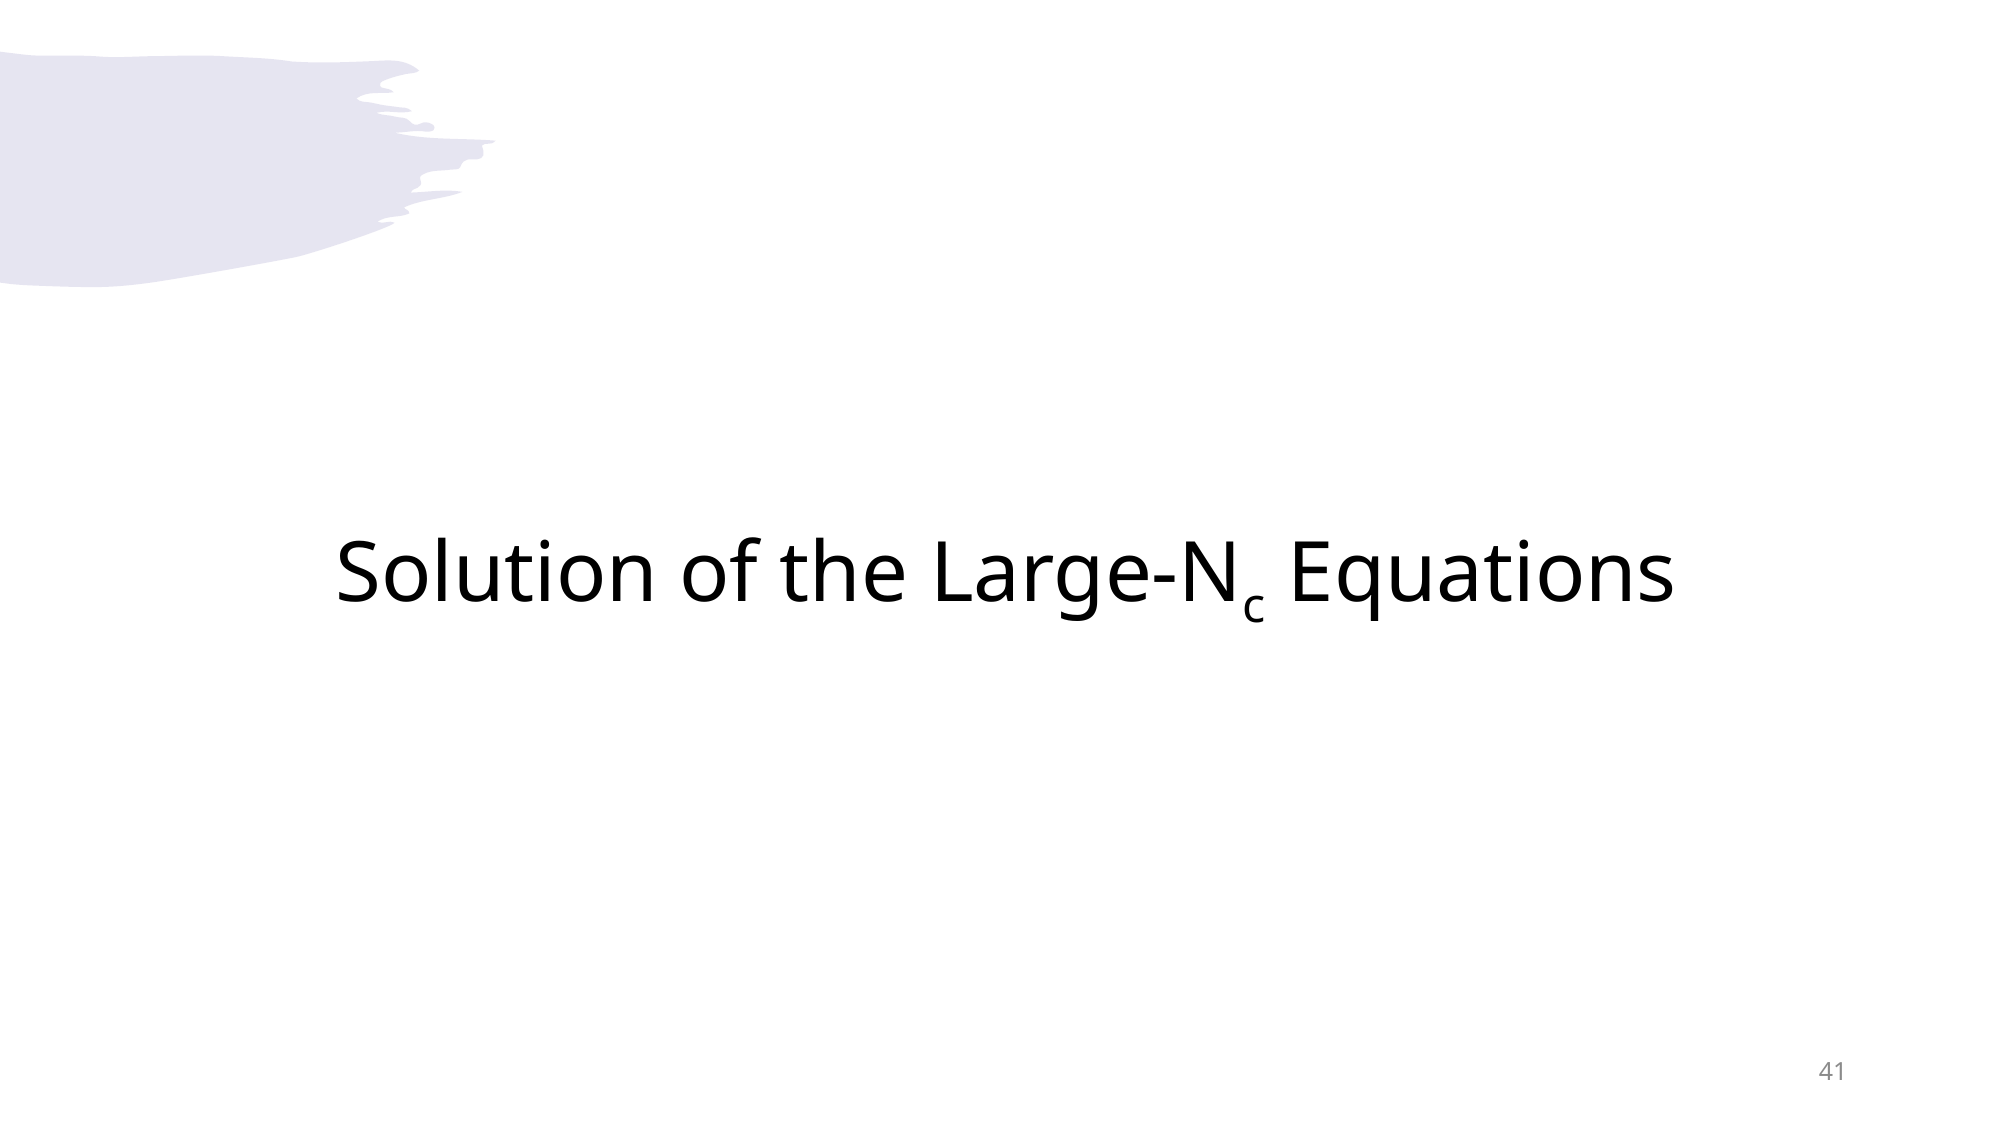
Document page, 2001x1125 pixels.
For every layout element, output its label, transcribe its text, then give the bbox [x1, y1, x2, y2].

title Solution of the Large-Nc Equations [306, 408, 1707, 734]
slide_number 41 [1412, 1042, 1863, 1103]
